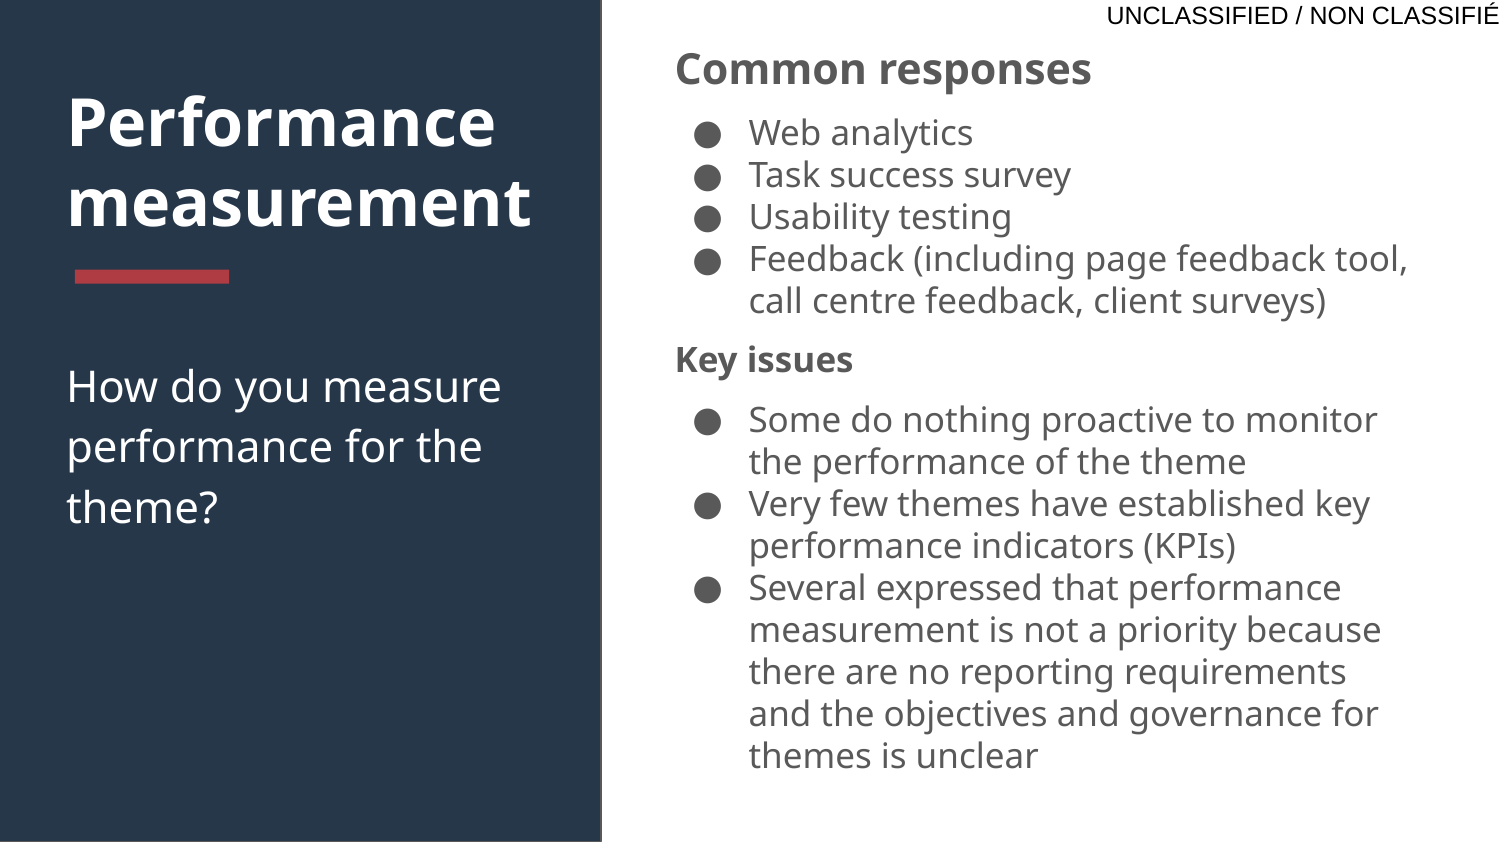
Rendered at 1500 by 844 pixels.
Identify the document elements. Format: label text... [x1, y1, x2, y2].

list Common responses Web analytics Task success survey Usability testing Feedback (including page feedback tool, call centre feedback, client surveys) Key issues Some do nothing proactive to monitor the performance of the theme Very few themes have established key performance indicators (KPIs) Several expressed that performance measurement is not a priority because there are no reporting requirements and the objectives and governance for themes is unclear [659, 26, 1434, 822]
text_box [0, 0, 601, 842]
list How do you measure performance for the theme? [51, 335, 562, 805]
text_box [74, 269, 230, 284]
title Performance measurement [51, 65, 556, 257]
